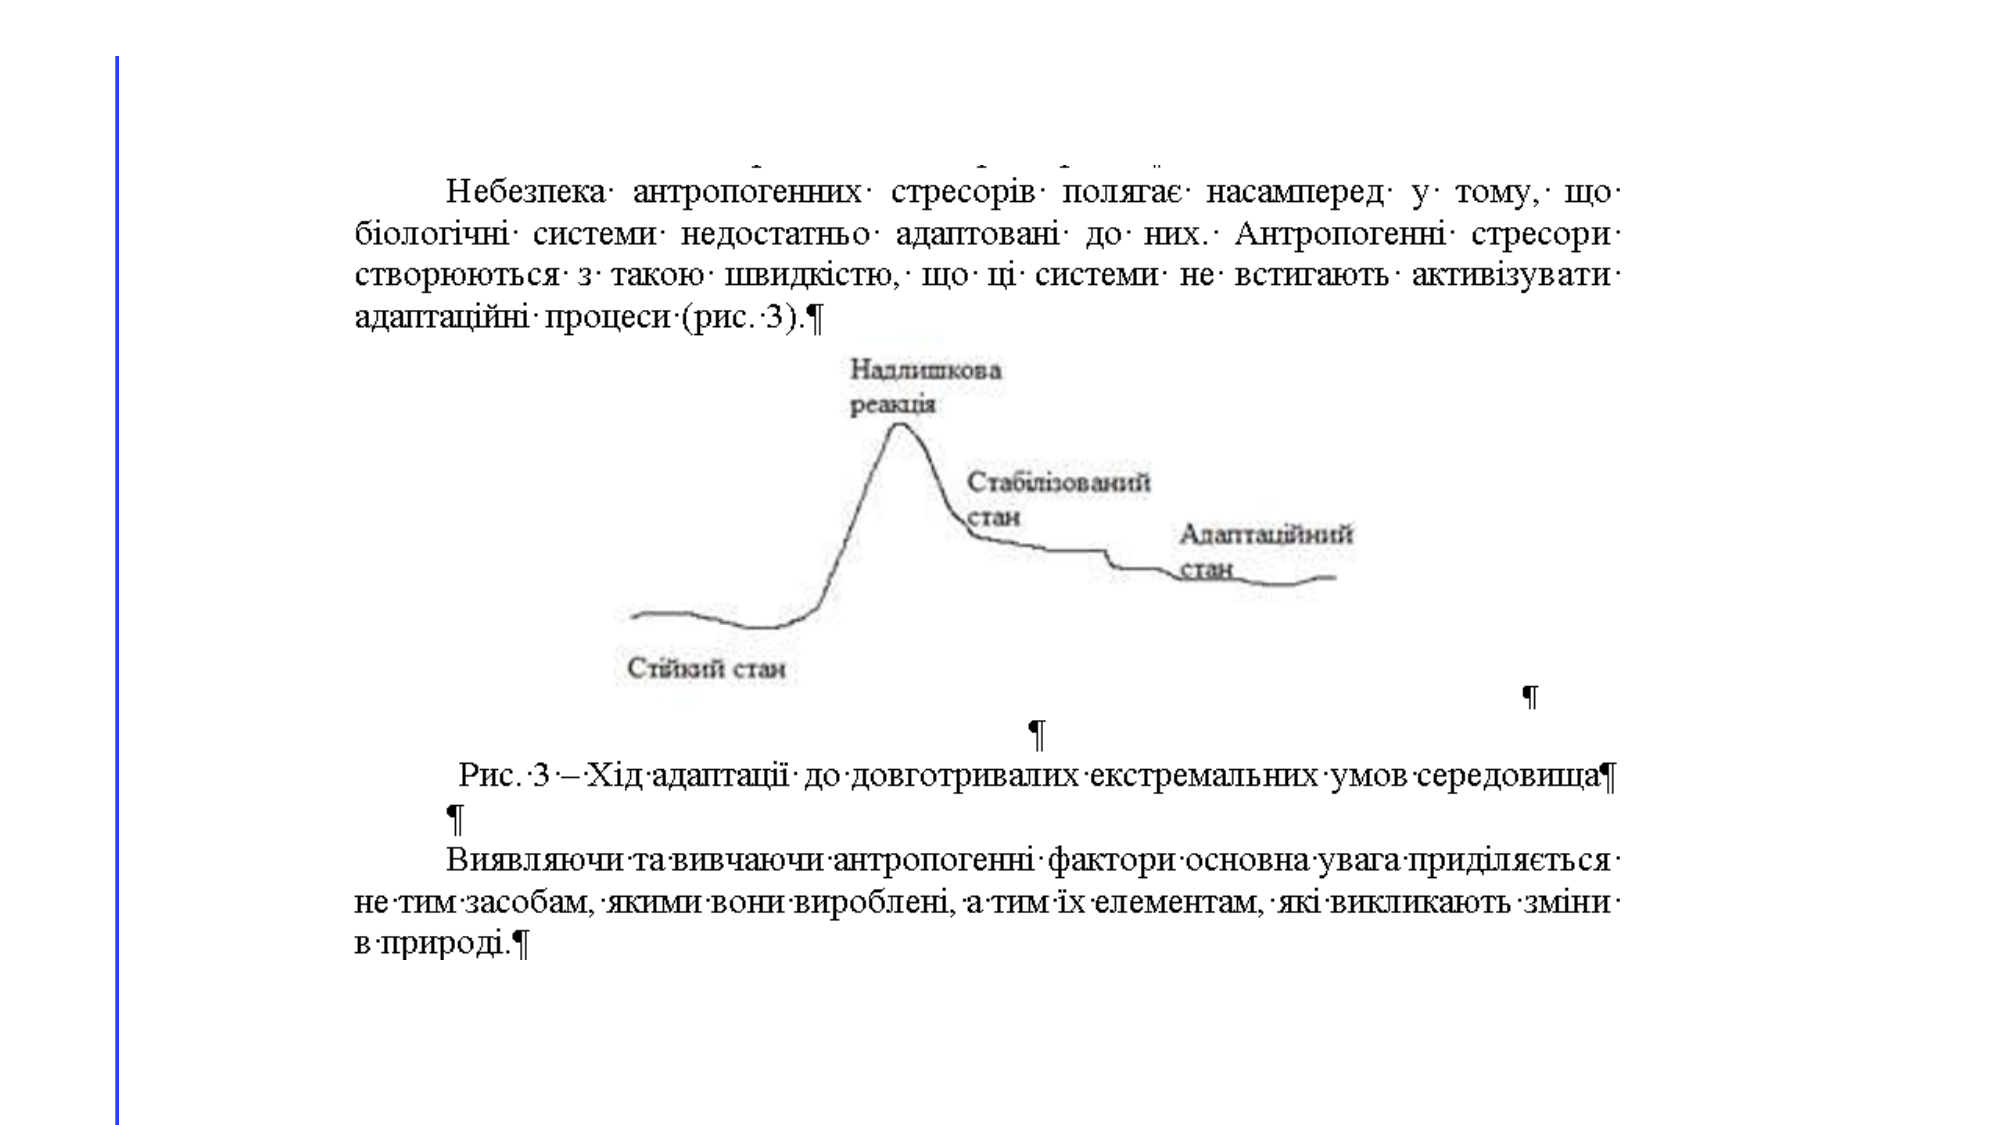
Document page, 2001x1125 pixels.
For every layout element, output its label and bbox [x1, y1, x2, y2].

picture [297, 165, 1703, 960]
